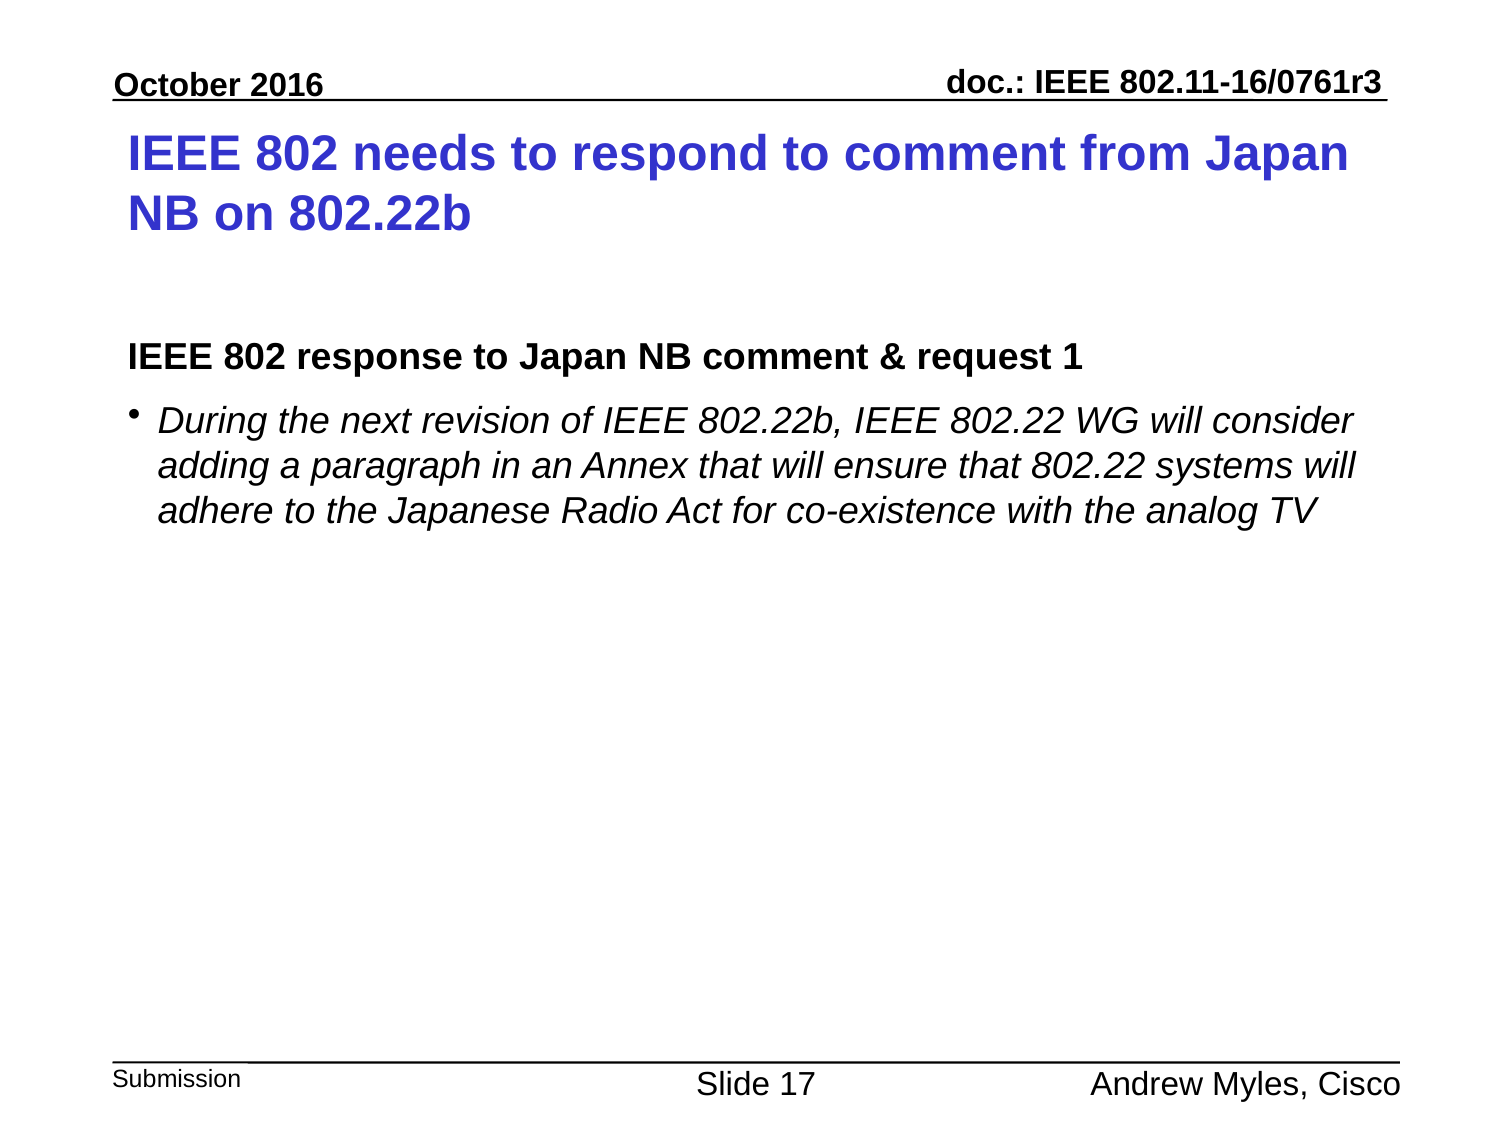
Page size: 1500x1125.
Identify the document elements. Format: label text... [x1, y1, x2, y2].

title IEEE 802 needs to respond to comment from Japan NB on 802.22b [112, 112, 1388, 288]
list IEEE 802 response to Japan NB comment & request 1 During the next revision of IEEE 802.22b, IEEE 802.22 WG will consider adding a paragraph in an Annex that will ensure that 802.22 systems will adhere to the Japanese Radio Act for co-existence with the analog TV [112, 324, 1388, 1000]
footer Andrew Myles, Cisco [1087, 1061, 1402, 1103]
slide_number Slide 17 [695, 1061, 818, 1103]
